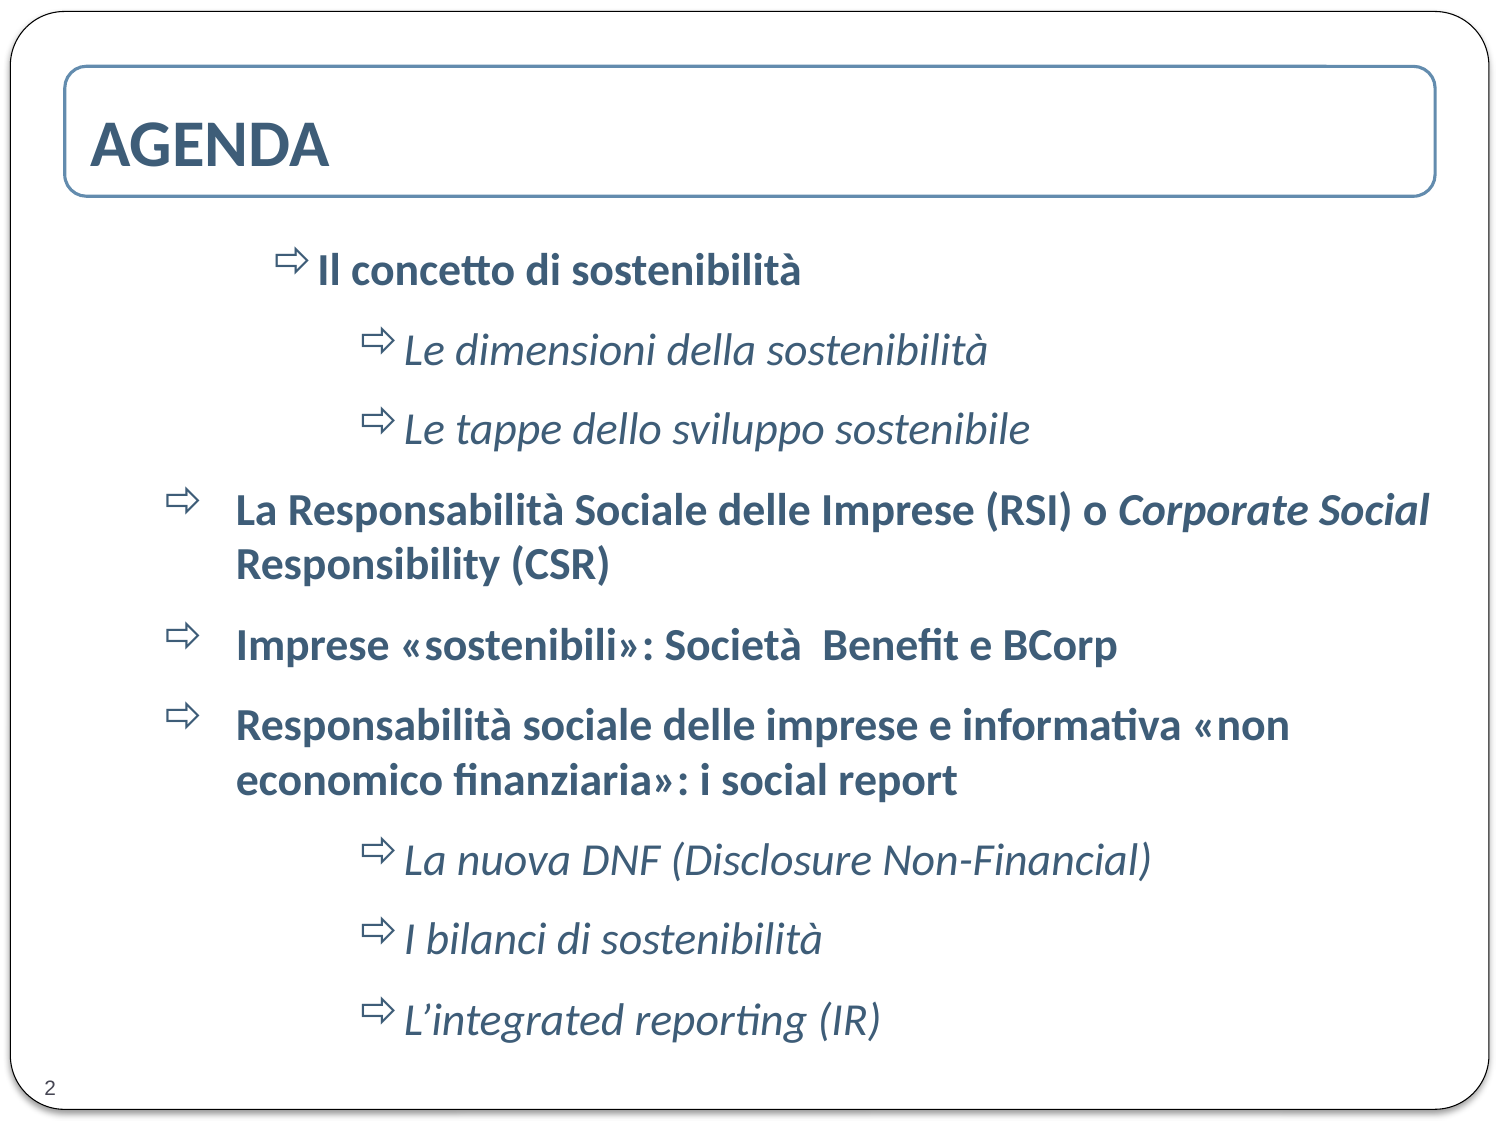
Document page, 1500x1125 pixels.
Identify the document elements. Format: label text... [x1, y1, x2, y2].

title AGENDA [75, 24, 1425, 188]
text_box Il concetto di sostenibilità Le dimensioni della sostenibilità Le tappe dello sviluppo sostenibile La Responsabilità Sociale delle Imprese (RSI) o Corporate Social Responsibility (CSR) Imprese «sostenibili»: Società Benefit e BCorp Responsabilità sociale delle imprese e informativa «non economico finanziaria»: i social report La nuova DNF (Disclosure Non-Financial) I bilanci di sostenibilità L’integrated reporting (IR) [147, 231, 1495, 1036]
slide_number 2 [29, 1046, 230, 1107]
